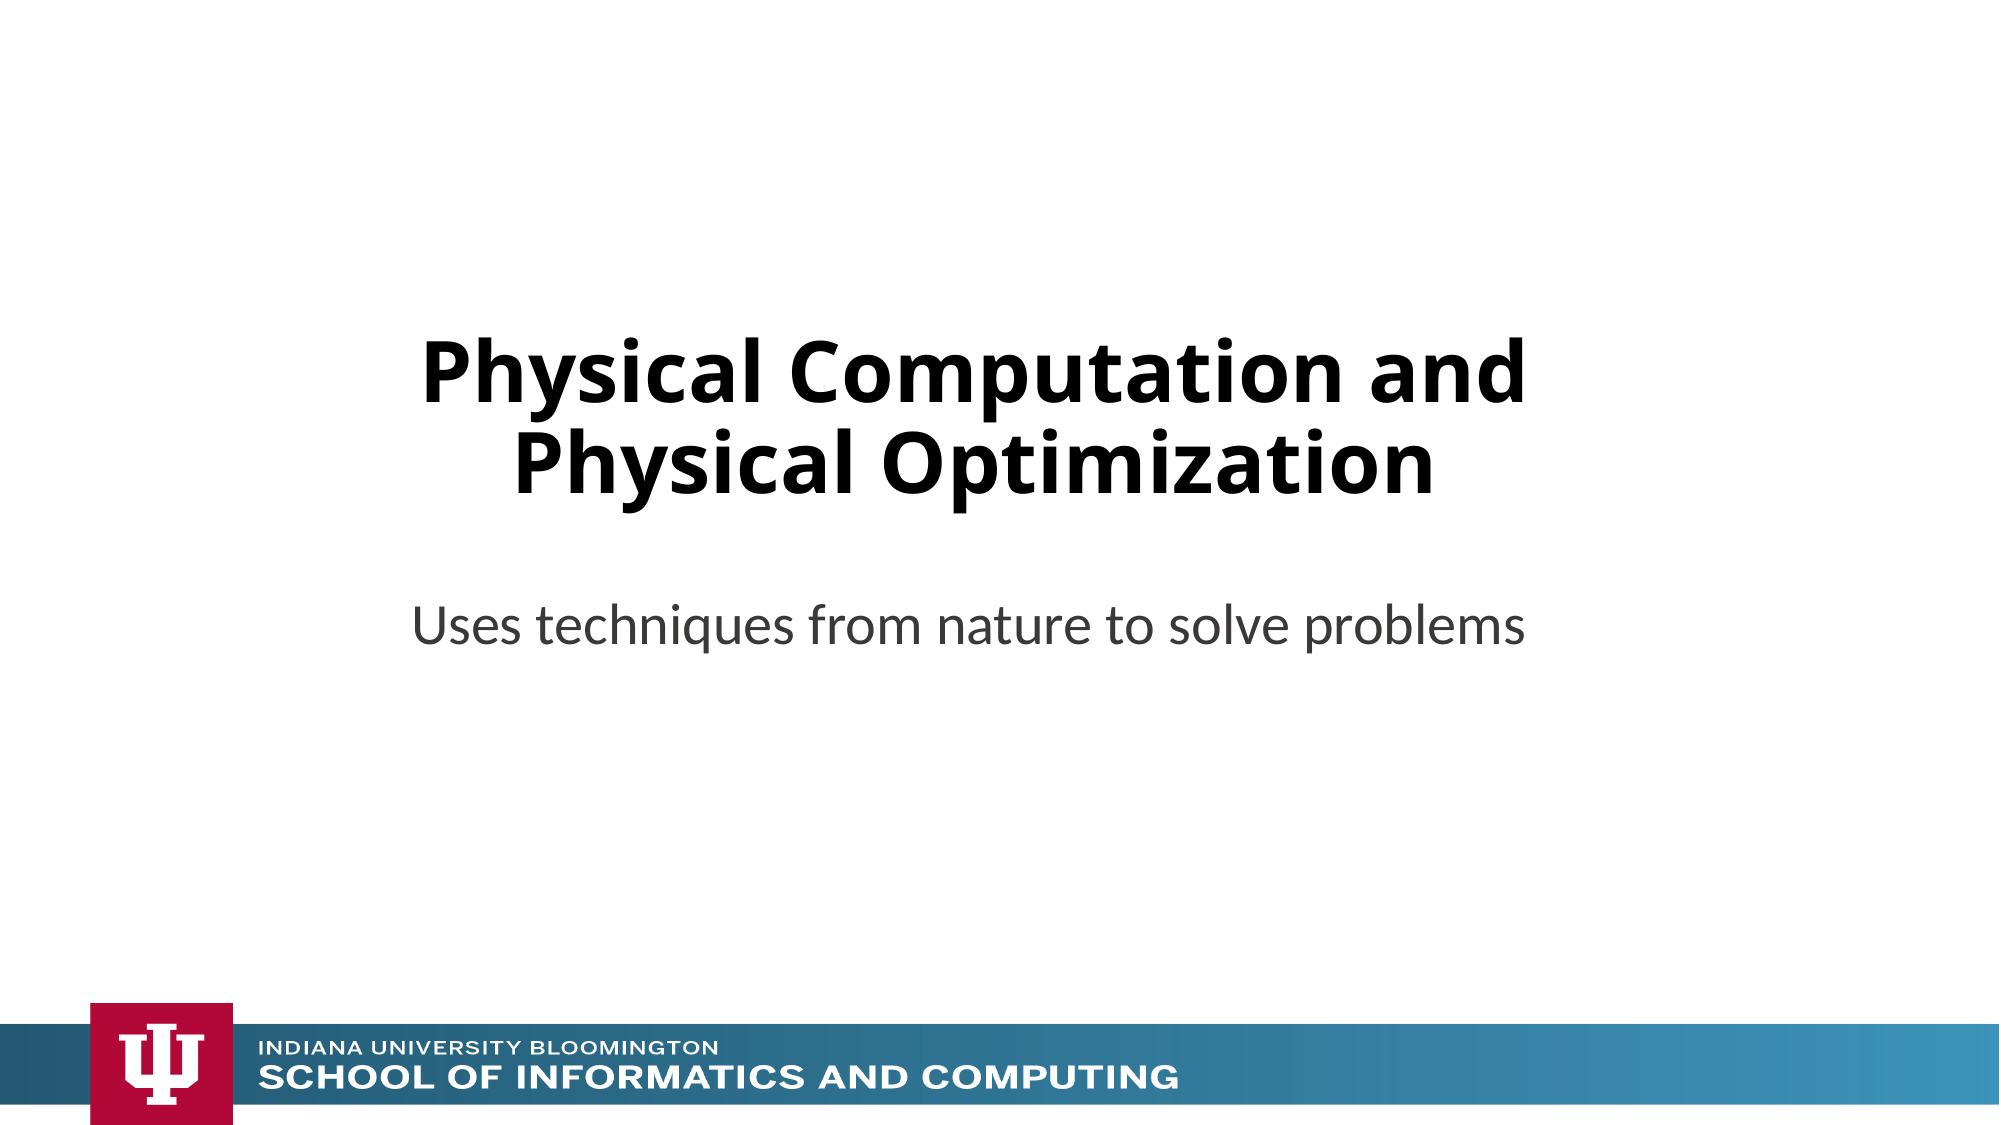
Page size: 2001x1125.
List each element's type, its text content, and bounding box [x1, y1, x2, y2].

list Uses techniques from nature to solve problems [396, 586, 1554, 833]
title Physical Computation and Physical Optimization [337, 260, 1613, 520]
picture [0, 1003, 1999, 1125]
